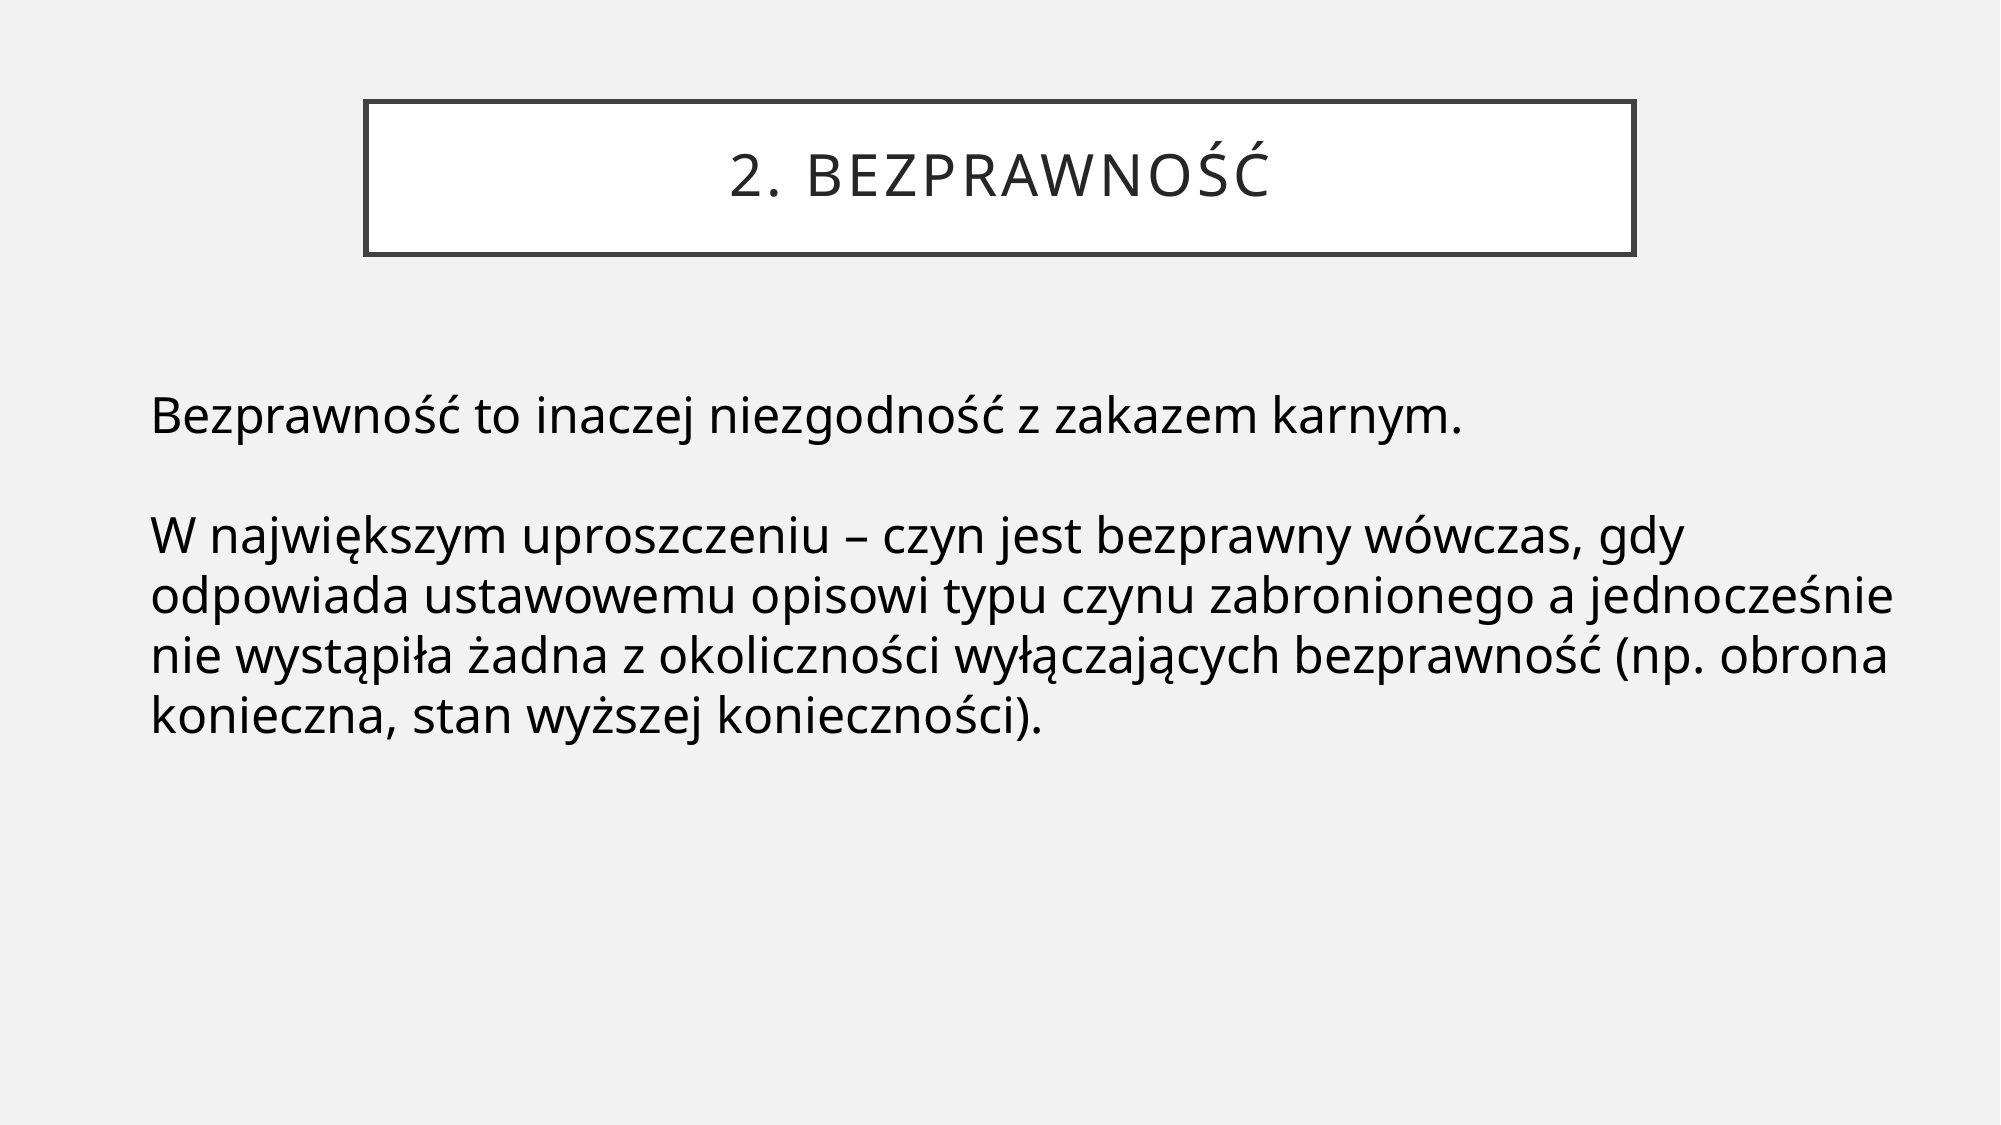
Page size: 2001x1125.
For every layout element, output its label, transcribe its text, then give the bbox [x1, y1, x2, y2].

text_box Bezprawność to inaczej niezgodność z zakazem karnym. W największym uproszczeniu – czyn jest bezprawny wówczas, gdy odpowiada ustawowemu opisowi typu czynu zabronionego a jednocześnie nie wystąpiła żadna z okoliczności wyłączających bezprawność (np. obrona konieczna, stan wyższej konieczności). [135, 376, 1911, 751]
title 2. Bezprawność [363, 99, 1637, 257]
